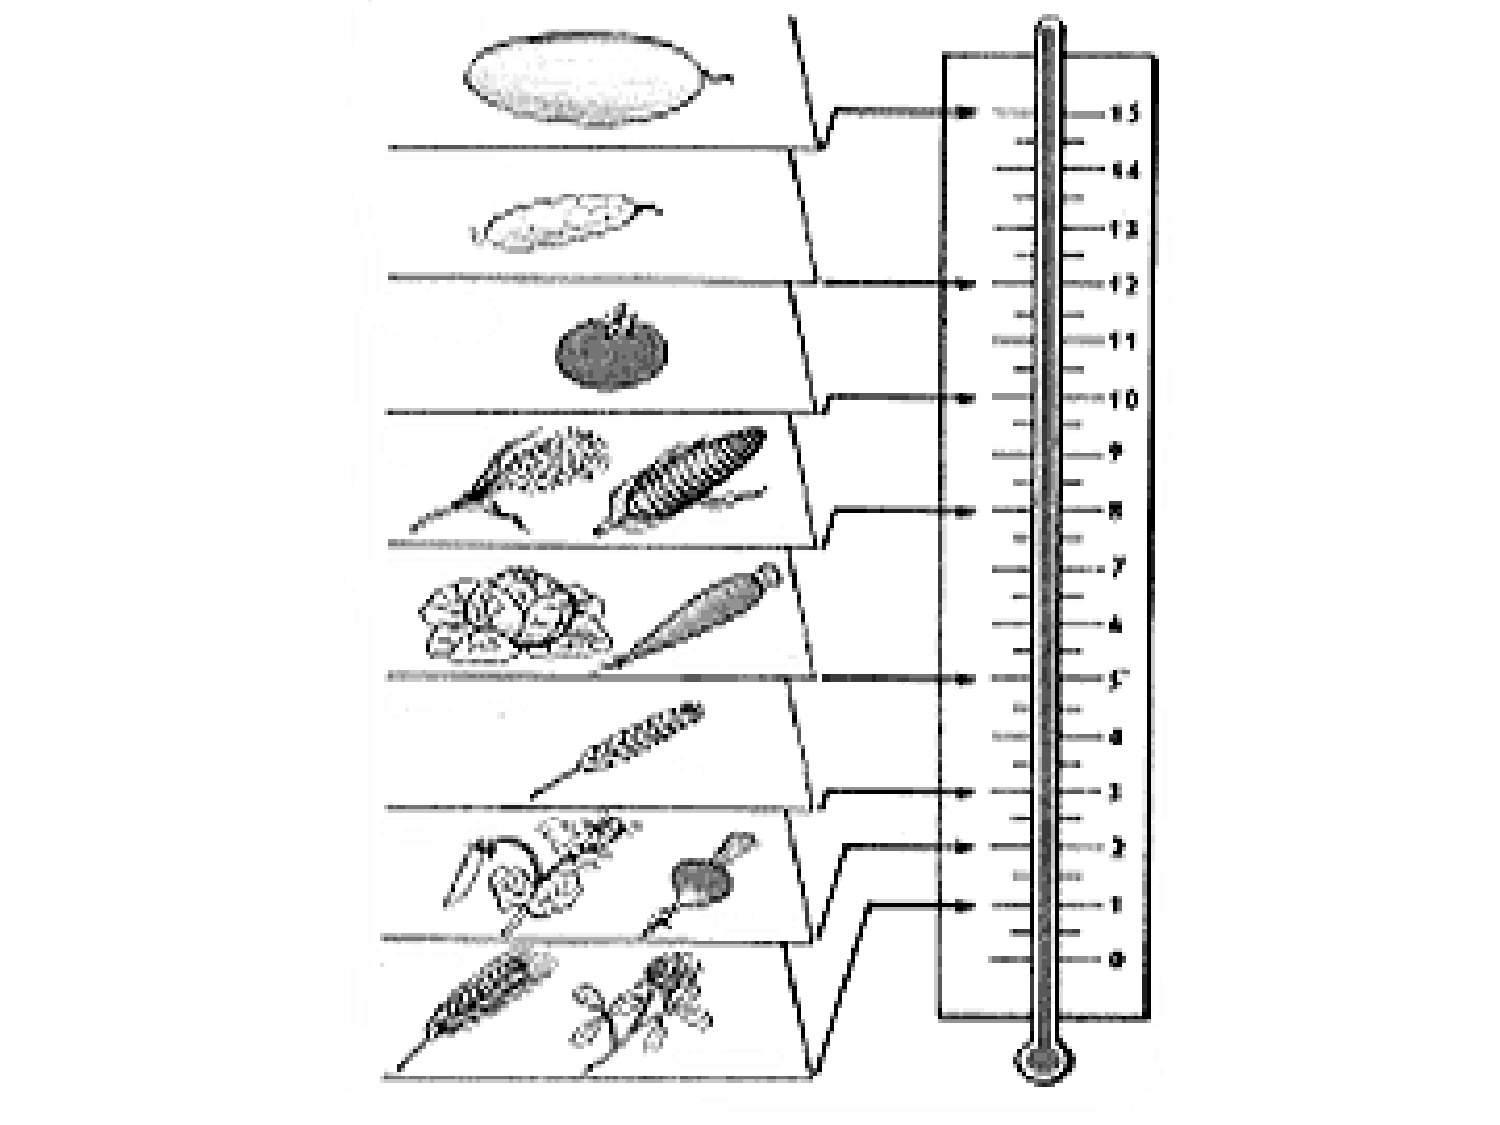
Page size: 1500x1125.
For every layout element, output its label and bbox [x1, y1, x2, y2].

picture [339, 0, 1173, 1125]
